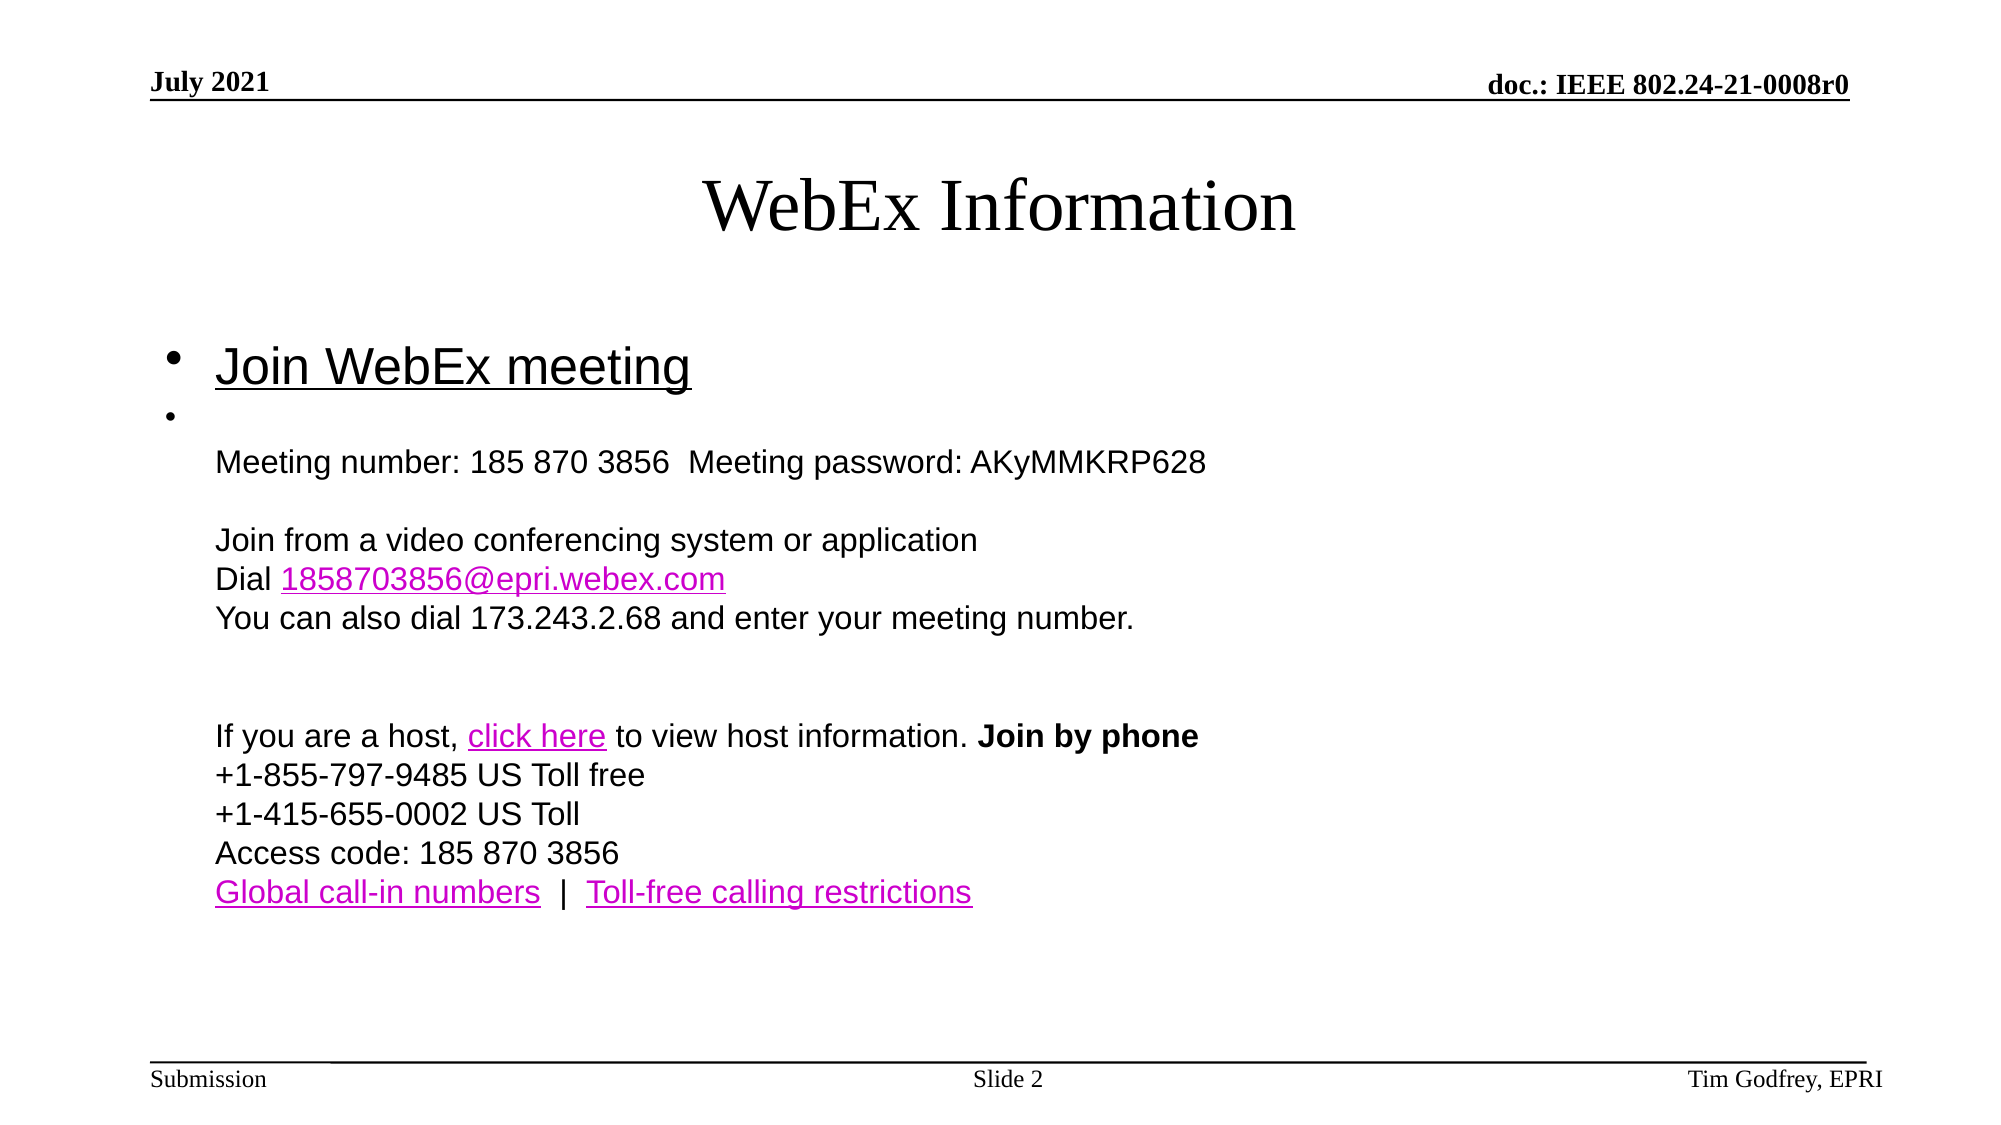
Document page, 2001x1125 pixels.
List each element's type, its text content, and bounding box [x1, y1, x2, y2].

list Join WebEx meeting Meeting number: 185 870 3856 Meeting password: AKyMMKRP628 Join from a video conferencing system or application Dial 1858703856@epri.webex.com You can also dial 173.243.2.68 and enter your meeting number. If you are a host, click here to view host information. Join by phone +1-855-797-9485 US Toll free +1-415-655-0002 US Toll Access code: 185 870 3856 Global call-in numbers | Toll-free calling restrictions [150, 324, 1850, 1000]
title WebEx Information [150, 112, 1850, 288]
slide_number Slide 2 [937, 1062, 1079, 1108]
footer Tim Godfrey, EPRI [1200, 1062, 1884, 1108]
